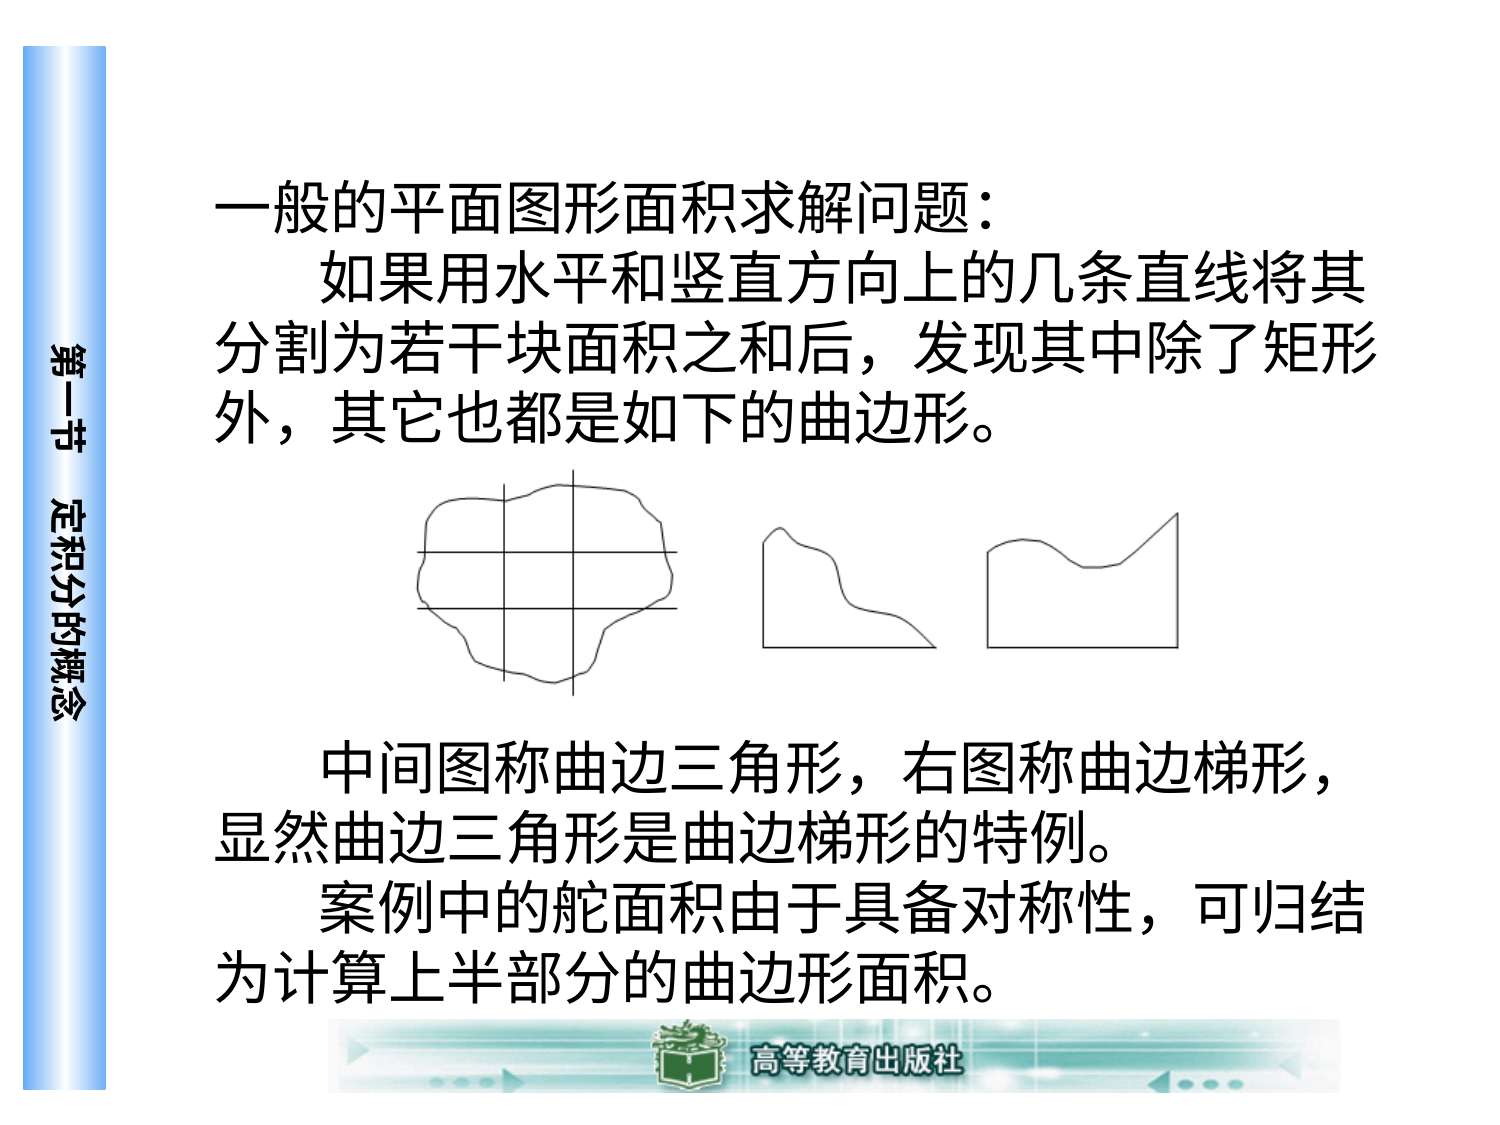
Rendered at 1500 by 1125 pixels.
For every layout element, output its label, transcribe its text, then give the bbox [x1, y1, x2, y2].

text_box [23, 46, 106, 1090]
text_box 一般的平面图形面积求解问题： 如果用水平和竖直方向上的几条直线将其分割为若干块面积之和后，发现其中除了矩形外，其它也都是如下的曲边形。 中间图称曲边三角形，右图称曲边梯形，显然曲边三角形是曲边梯形的特例。 案例中的舵面积由于具备对称性，可归结为计算上半部分的曲边形面积。 [199, 163, 1395, 1019]
text_box 第一节 定积分的概念 [23, 328, 100, 739]
picture [327, 1019, 1341, 1094]
picture [409, 468, 1196, 702]
